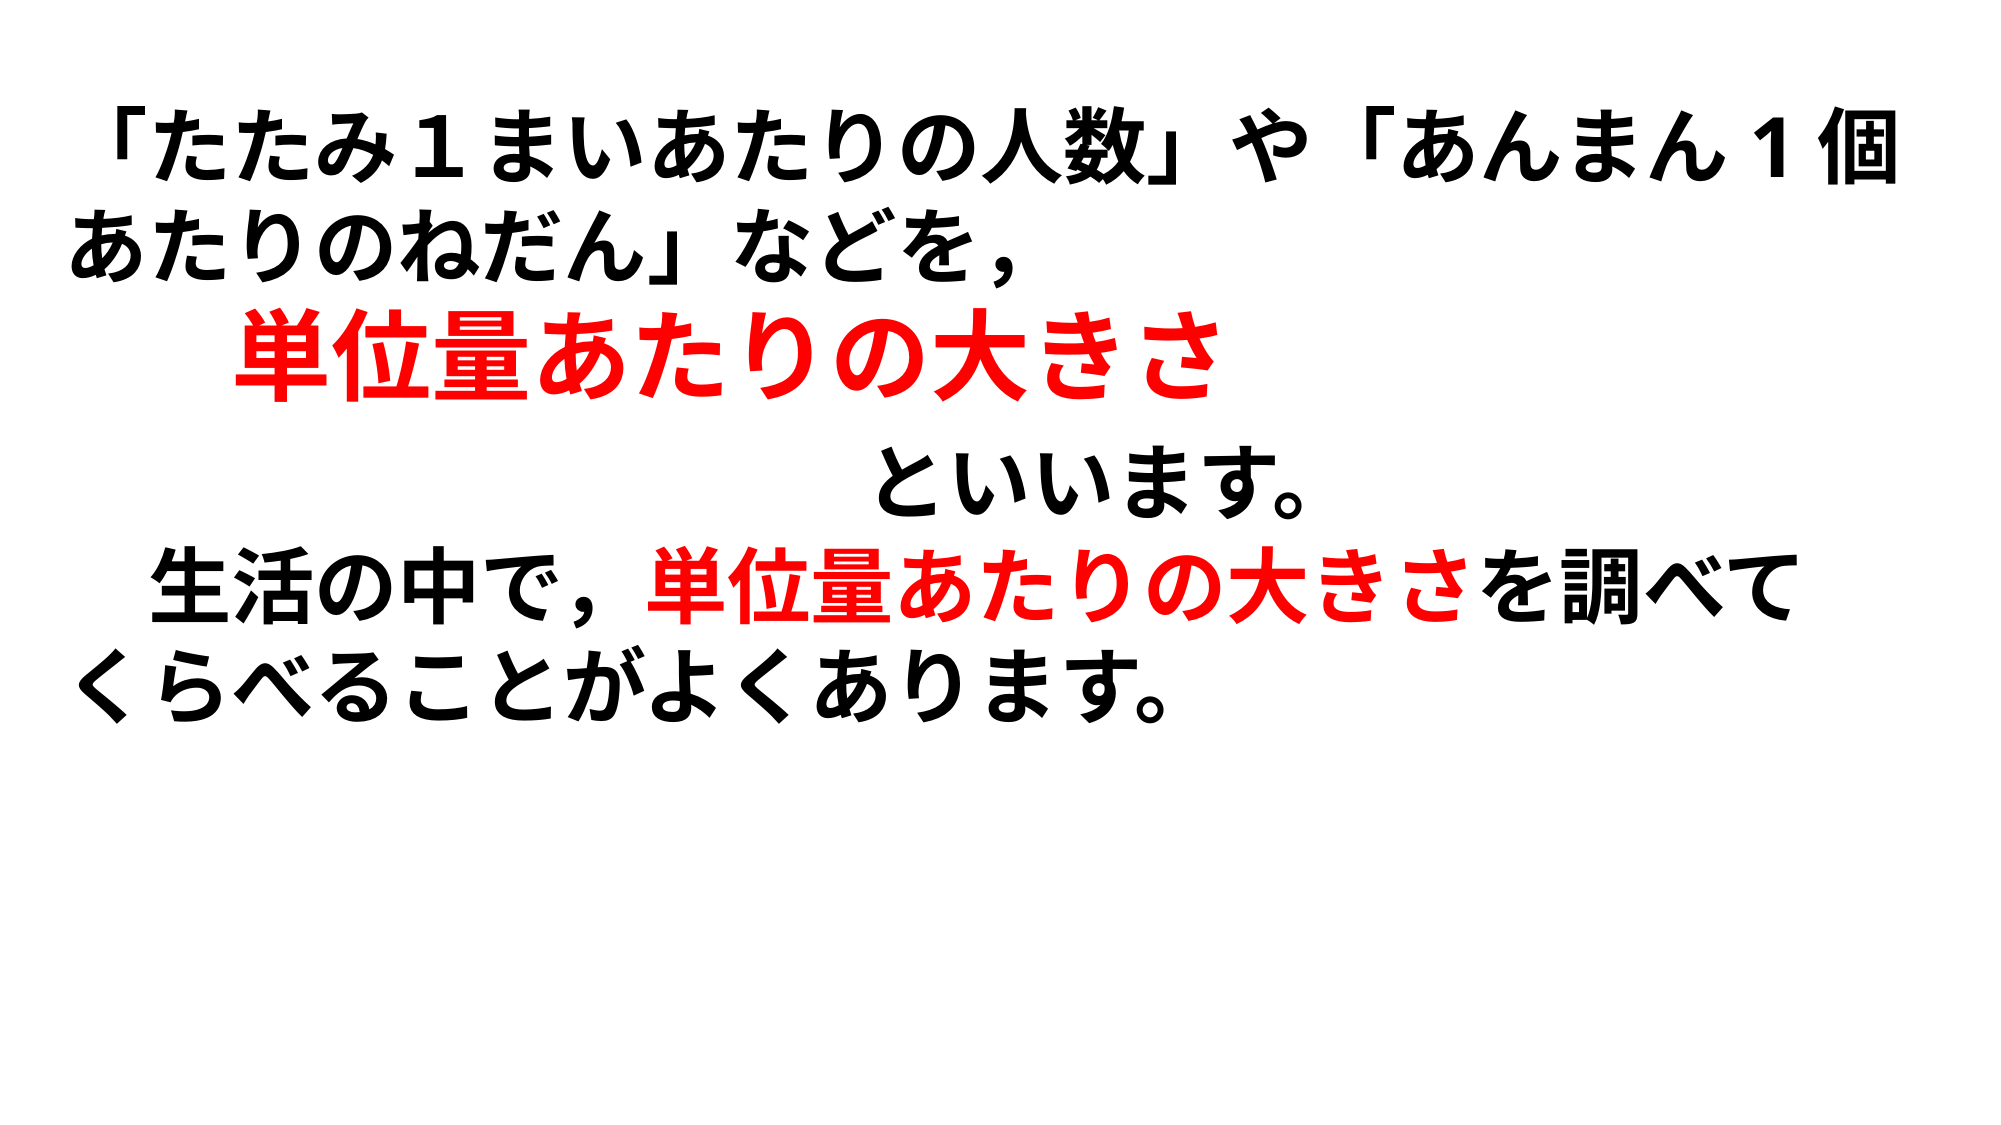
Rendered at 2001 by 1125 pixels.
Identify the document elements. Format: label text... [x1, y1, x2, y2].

text_box 「たたみ１まいあたりの人数」や「あんまん1個あたりのねだん」などを， 単位量あたりの大きさ といいます。 生活の中で，単位量あたりの大きさを調べて くらべることがよくあります。 [49, 86, 1954, 742]
